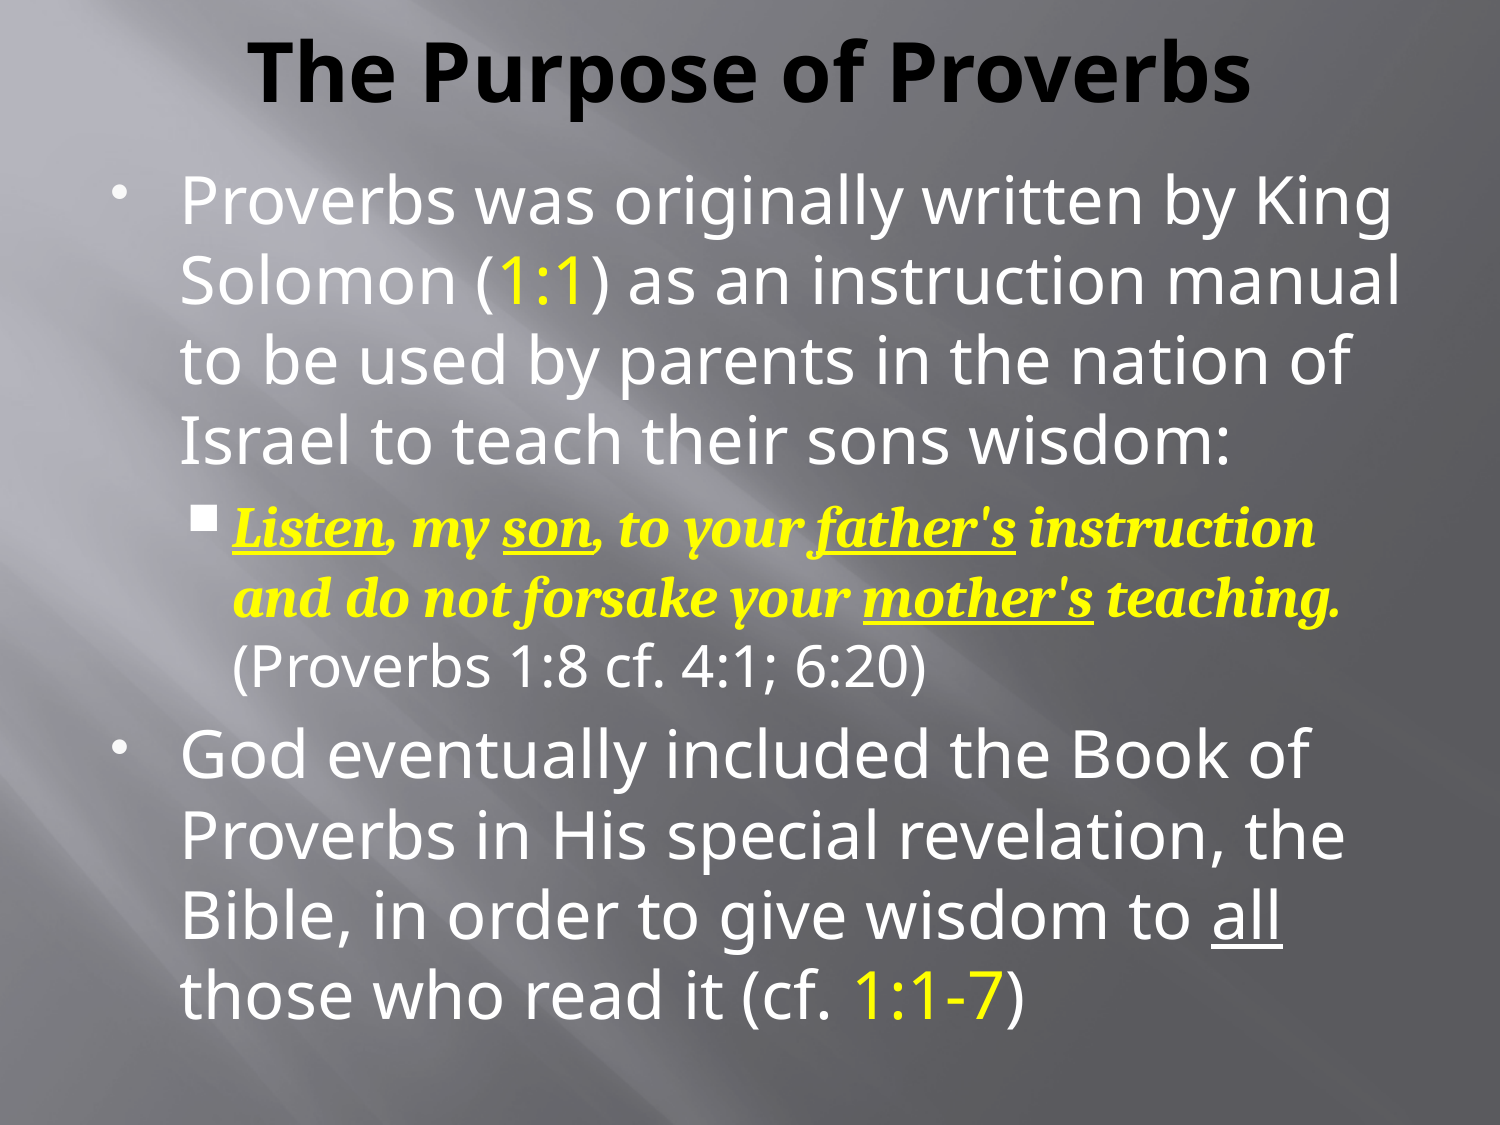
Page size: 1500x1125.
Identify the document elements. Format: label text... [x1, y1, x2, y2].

list Proverbs was originally written by King Solomon (1:1) as an instruction manual to be used by parents in the nation of Israel to teach their sons wisdom: Listen, my son, to your father's instruction and do not forsake your mother's teaching. (Proverbs 1:8 cf. 4:1; 6:20) God eventually included the Book of Proverbs in His special revelation, the Bible, in order to give wisdom to all those who read it (cf. 1:1-7) [75, 149, 1425, 1125]
title The Purpose of Proverbs [75, 0, 1425, 138]
